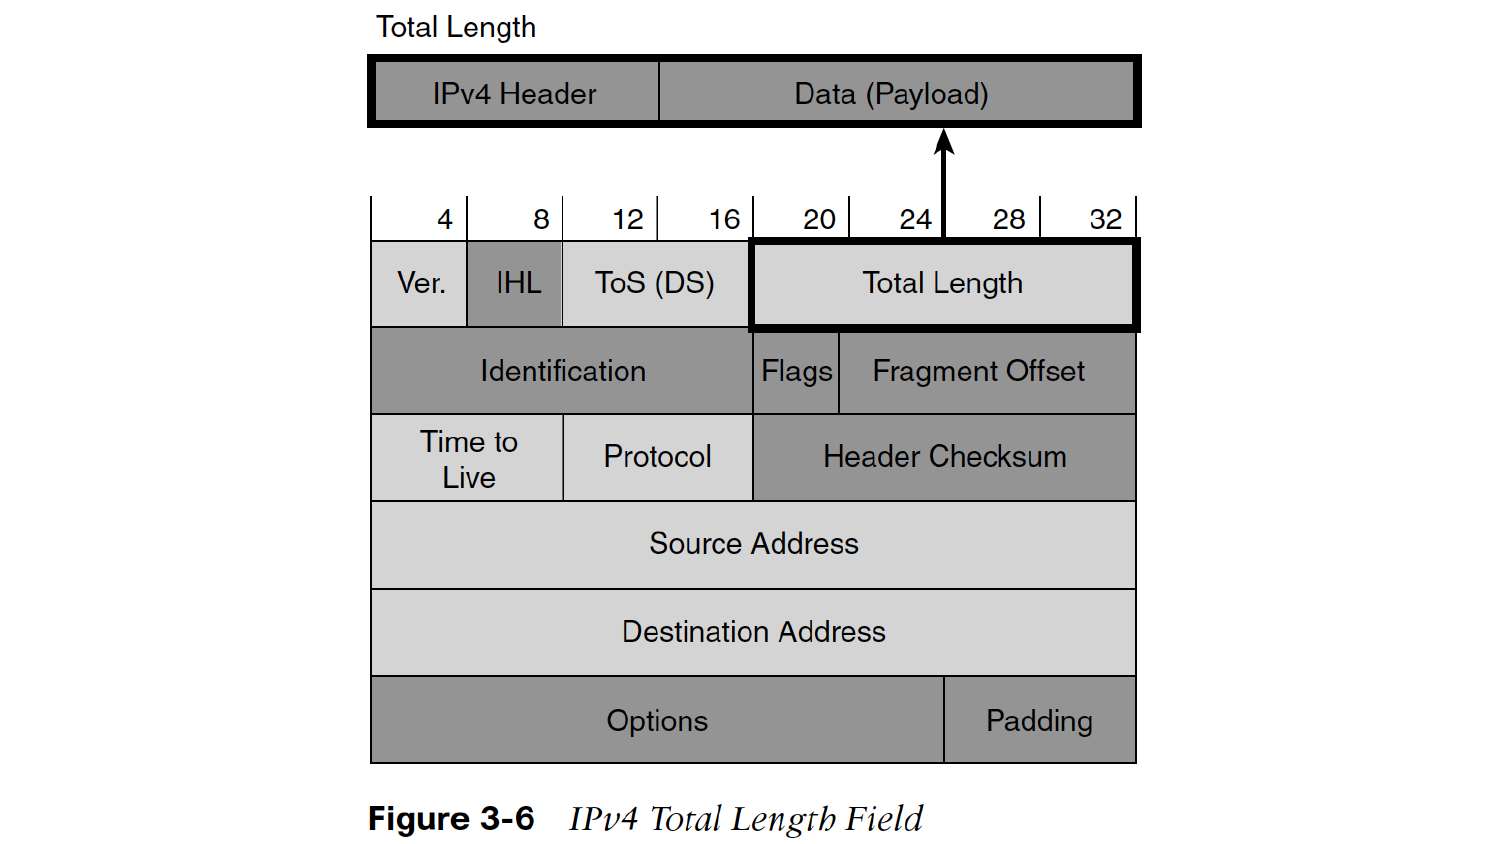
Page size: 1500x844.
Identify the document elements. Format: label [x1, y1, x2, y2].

picture [345, 0, 1154, 844]
